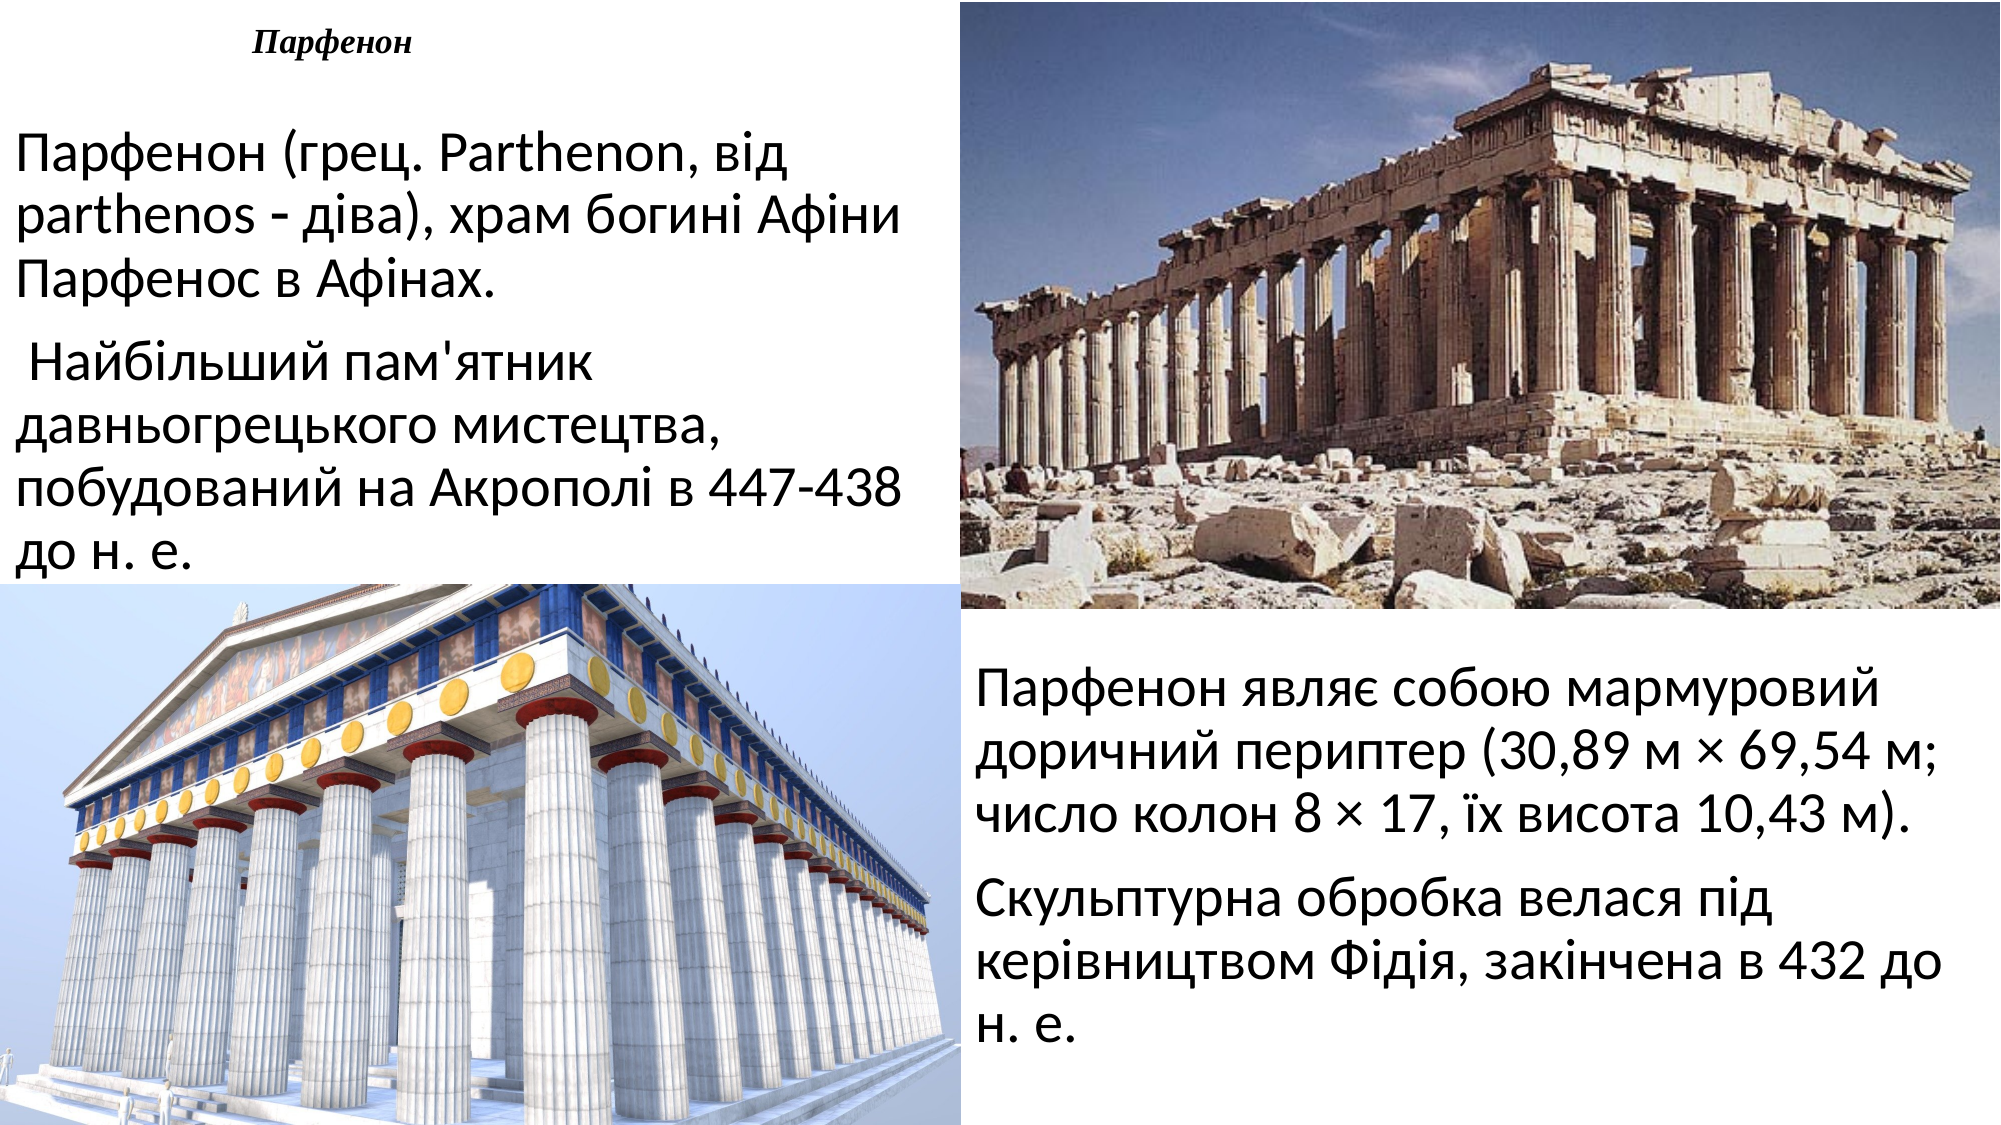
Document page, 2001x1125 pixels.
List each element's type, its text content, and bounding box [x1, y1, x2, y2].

title Парфенон [0, 15, 665, 70]
list Парфенон (грец. Parthenon, від parthenos  діва), храм богині Афіни Парфенос в Афінах. Найбільший пам'ятник давньогрецького мистецтва, побудований на Акрополі в 447-438 до н. е. [0, 113, 932, 584]
picture [0, 2, 2000, 1125]
text_box Парфенон являє собою мармуровий доричний периптер (30,89 м × 69,54 м; число колон 8 × 17, їх висота 10,43 м). Скульптурна обробка велася під керівництвом Фідія, закінчена в 432 до н. е. [961, 648, 1961, 1063]
